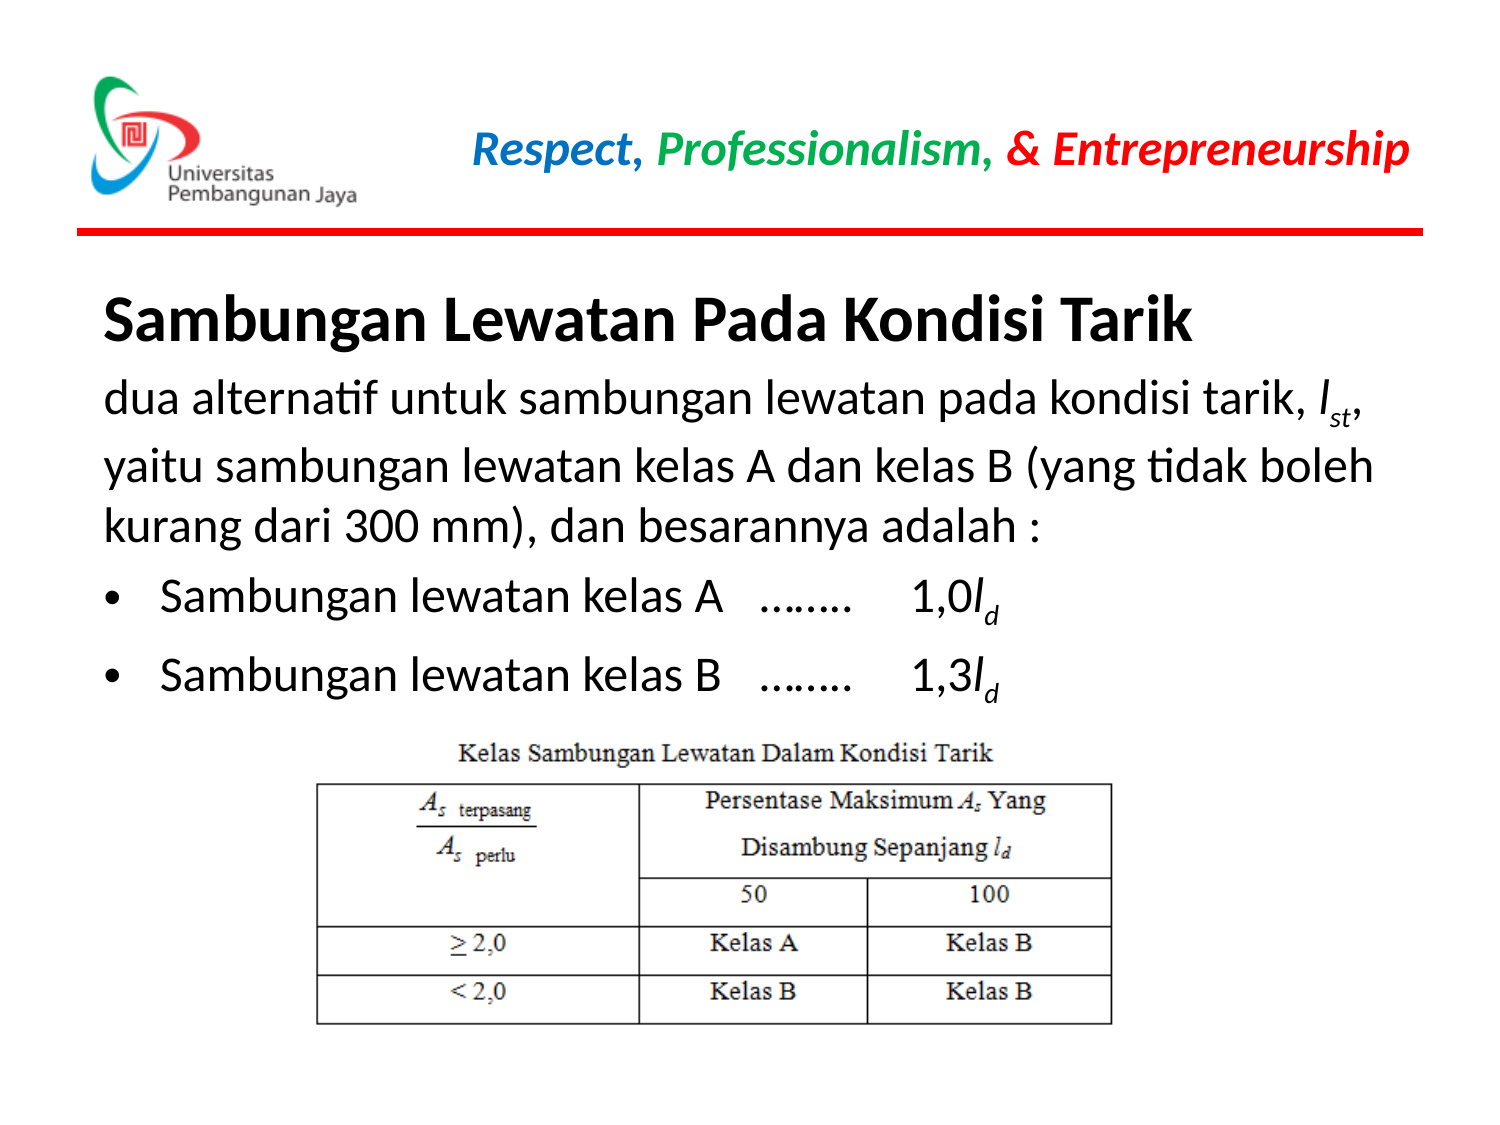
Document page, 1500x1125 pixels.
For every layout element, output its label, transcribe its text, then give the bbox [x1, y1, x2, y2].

picture [76, 66, 366, 212]
picture [300, 720, 1125, 1039]
list Sambungan Lewatan Pada Kondisi Tarik dua alternatif untuk sambungan lewatan pada kondisi tarik, lst, yaitu sambungan lewatan kelas A dan kelas B (yang tidak boleh kurang dari 300 mm), dan besarannya adalah : Sambungan lewatan kelas A …….. 1,0ld Sambungan lewatan kelas B …….. 1,3ld [88, 267, 1424, 1059]
